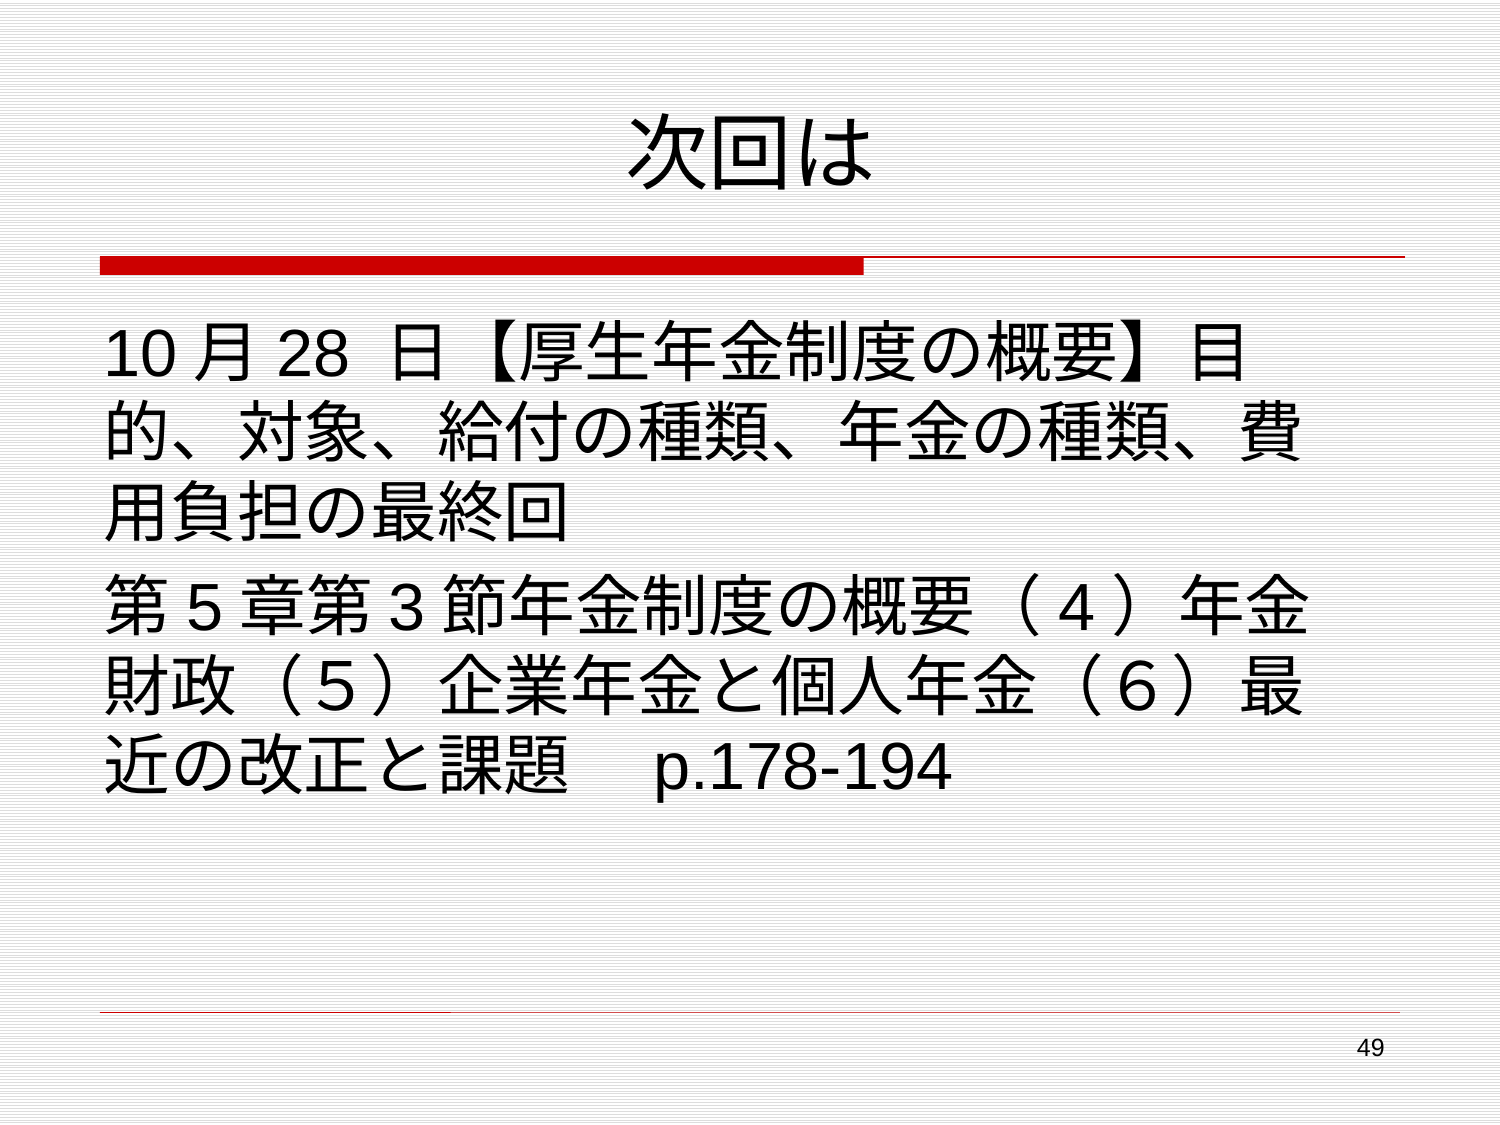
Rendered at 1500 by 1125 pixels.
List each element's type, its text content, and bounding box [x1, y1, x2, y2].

slide_number 49 [1074, 1024, 1400, 1103]
title 次回は [93, 49, 1407, 250]
list 10月28 日【厚生年金制度の概要】目的、対象、給付の種類、年金の種類、費用負担の最終回 第5章第3節年金制度の概要（4）年金財政（５）企業年金と個人年金（６）最近の改正と課題 p.178-194 [88, 302, 1353, 941]
